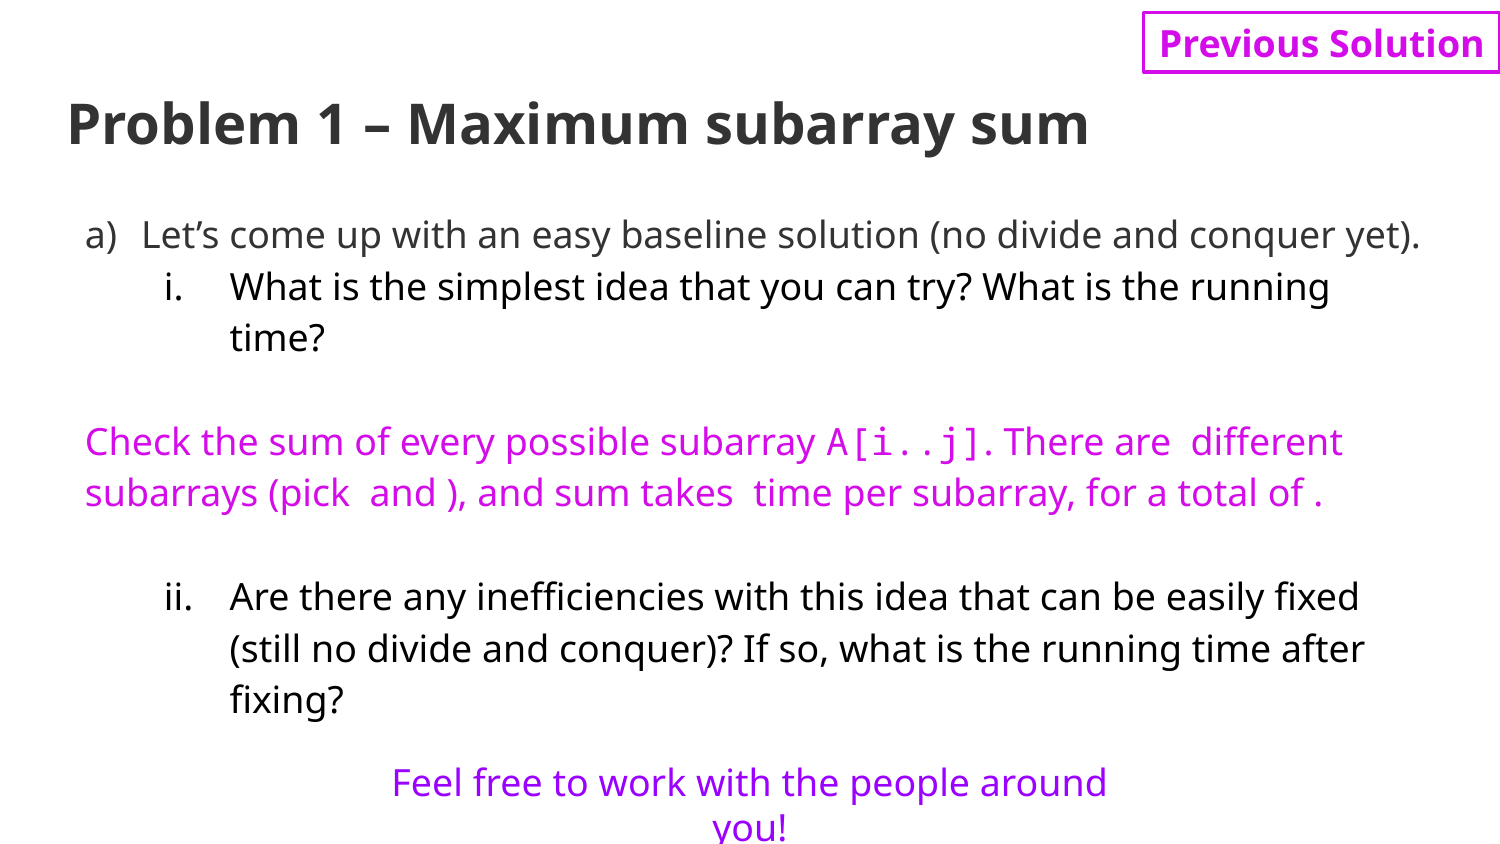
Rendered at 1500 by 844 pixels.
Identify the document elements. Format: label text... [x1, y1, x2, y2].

text_box Previous Solution [1143, 12, 1500, 73]
text_box Feel free to work with the people around you! [347, 751, 1153, 844]
title Problem 1 – Maximum subarray sum [51, 72, 1449, 176]
